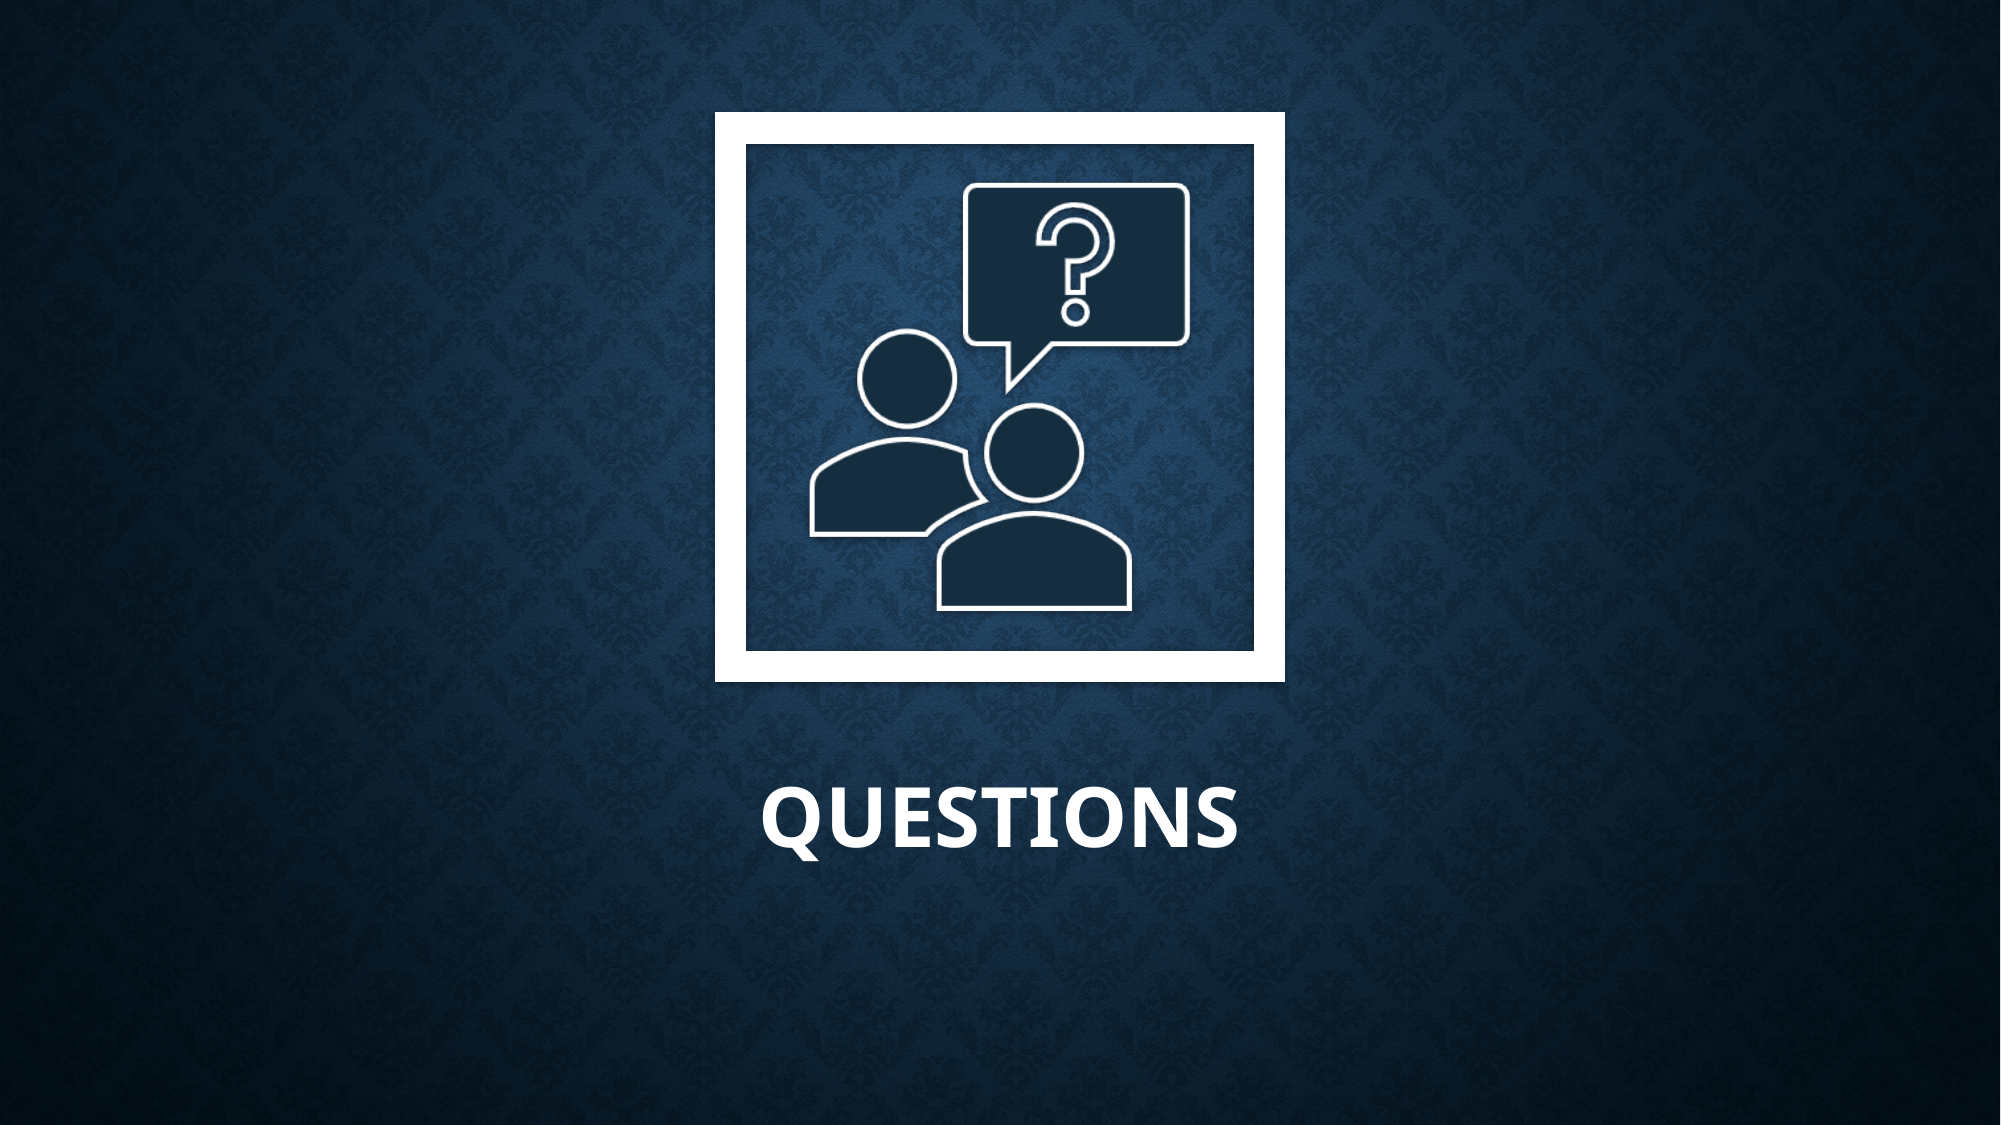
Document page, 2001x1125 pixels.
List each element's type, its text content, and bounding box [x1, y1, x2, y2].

title Questions [139, 686, 1861, 873]
picture [745, 142, 1254, 652]
